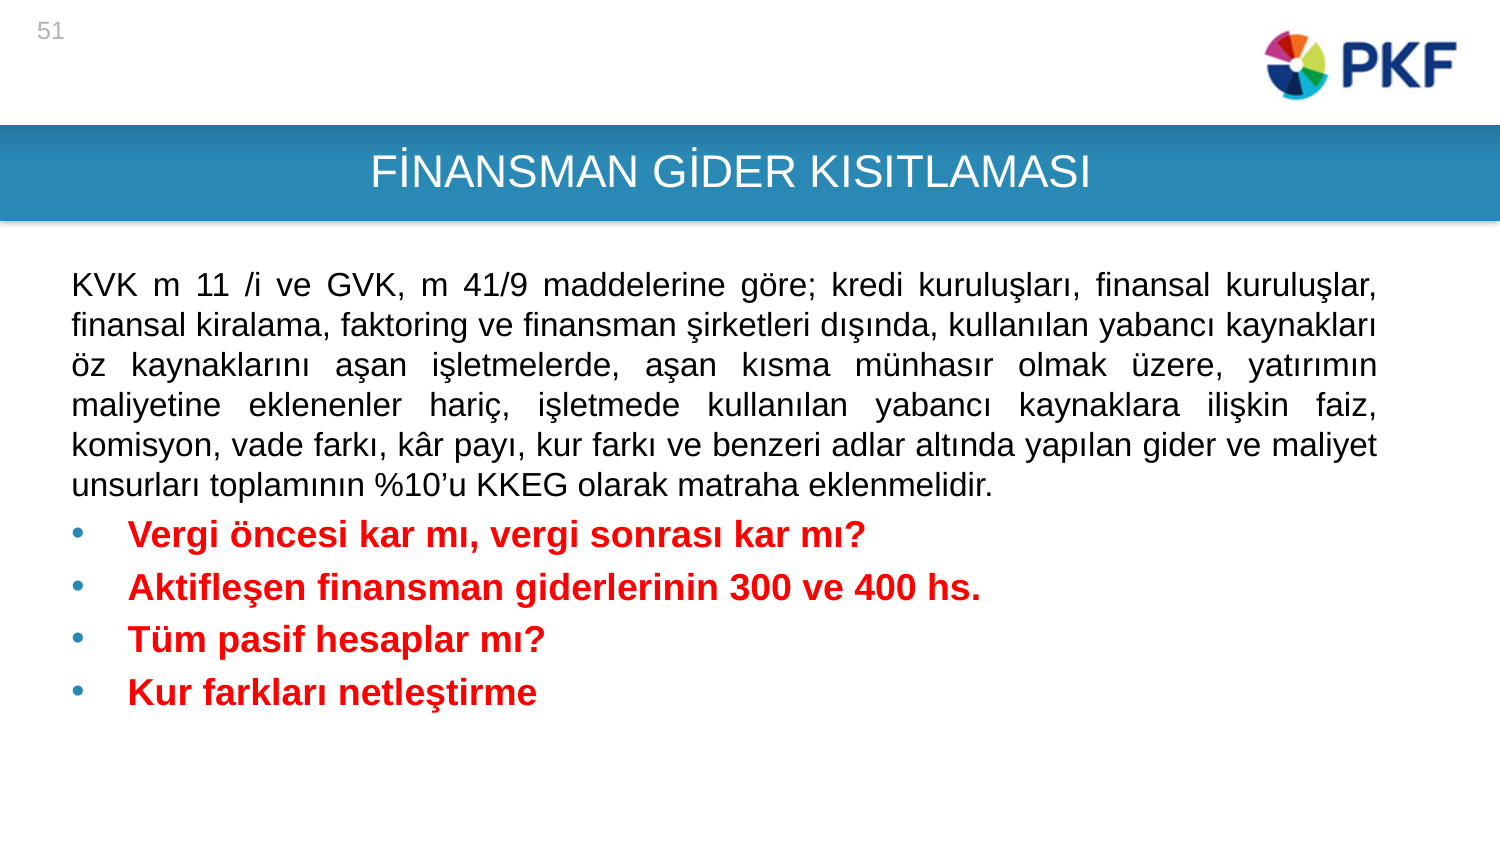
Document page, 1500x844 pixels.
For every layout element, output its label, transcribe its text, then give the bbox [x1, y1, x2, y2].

slide_number 51 [5, 6, 80, 52]
list KVK m 11 /i ve GVK, m 41/9 maddelerine göre; kredi kuruluşları, finansal kuruluşlar, finansal kiralama, faktoring ve finansman şirketleri dışında, kullanılan yabancı kaynakları öz kaynaklarını aşan işletmelerde, aşan kısma münhasır olmak üzere, yatırımın maliyetine eklenenler hariç, işletmede kullanılan yabancı kaynaklara ilişkin faiz, komisyon, vade farkı, kâr payı, kur farkı ve benzeri adlar altında yapılan gider ve maliyet unsurları toplamının %10’u KKEG olarak matraha eklenmelidir. Vergi öncesi kar mı, vergi sonrası kar mı? Aktifleşen finansman giderlerinin 300 ve 400 hs. Tüm pasif hesaplar mı? Kur farkları netleştirme [56, 255, 1395, 807]
title FİNANSMAN GİDER KISITLAMASI [56, 130, 1407, 210]
picture [1258, 14, 1466, 117]
